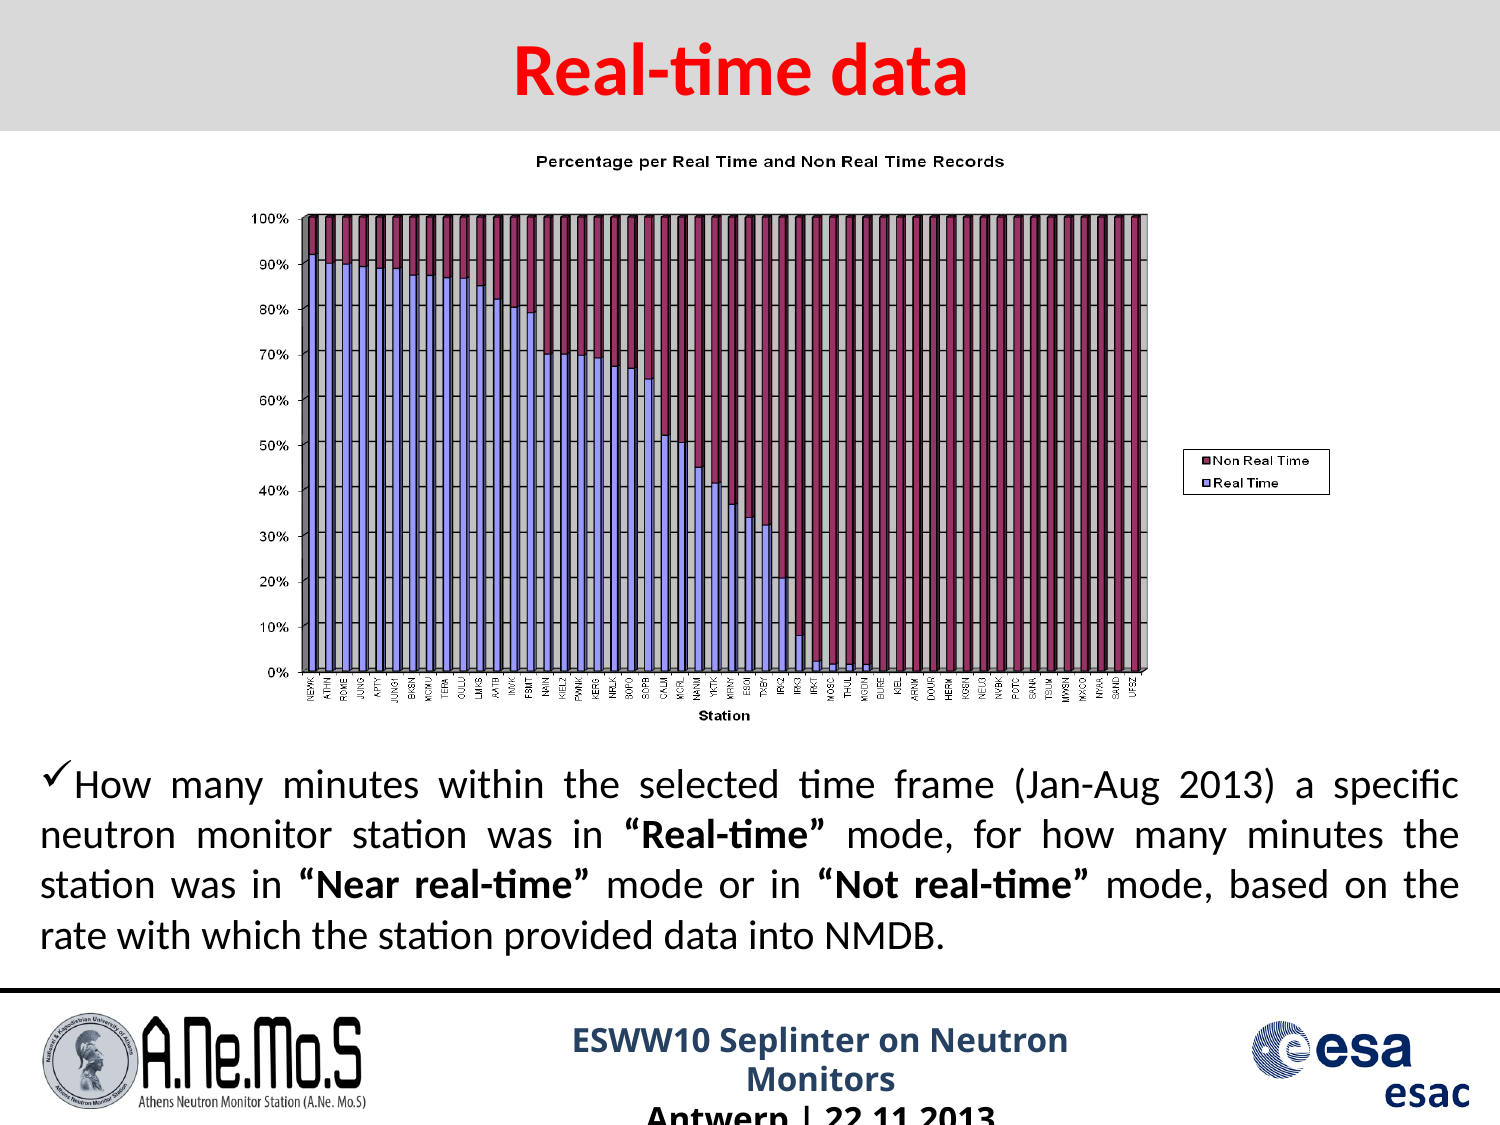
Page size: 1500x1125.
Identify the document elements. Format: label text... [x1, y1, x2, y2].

picture [187, 137, 1338, 751]
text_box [0, 990, 1500, 1110]
picture [1230, 999, 1500, 1125]
text_box How many minutes within the selected time frame (Jan-Aug 2013) a specific neutron monitor station was in “Real-time” mode, for how many minutes the station was in “Near real-time” mode or in “Not real-time” mode, based on the rate with which the station provided data into NMDB. [24, 749, 1475, 965]
text_box Real-time data [0, 0, 1500, 131]
